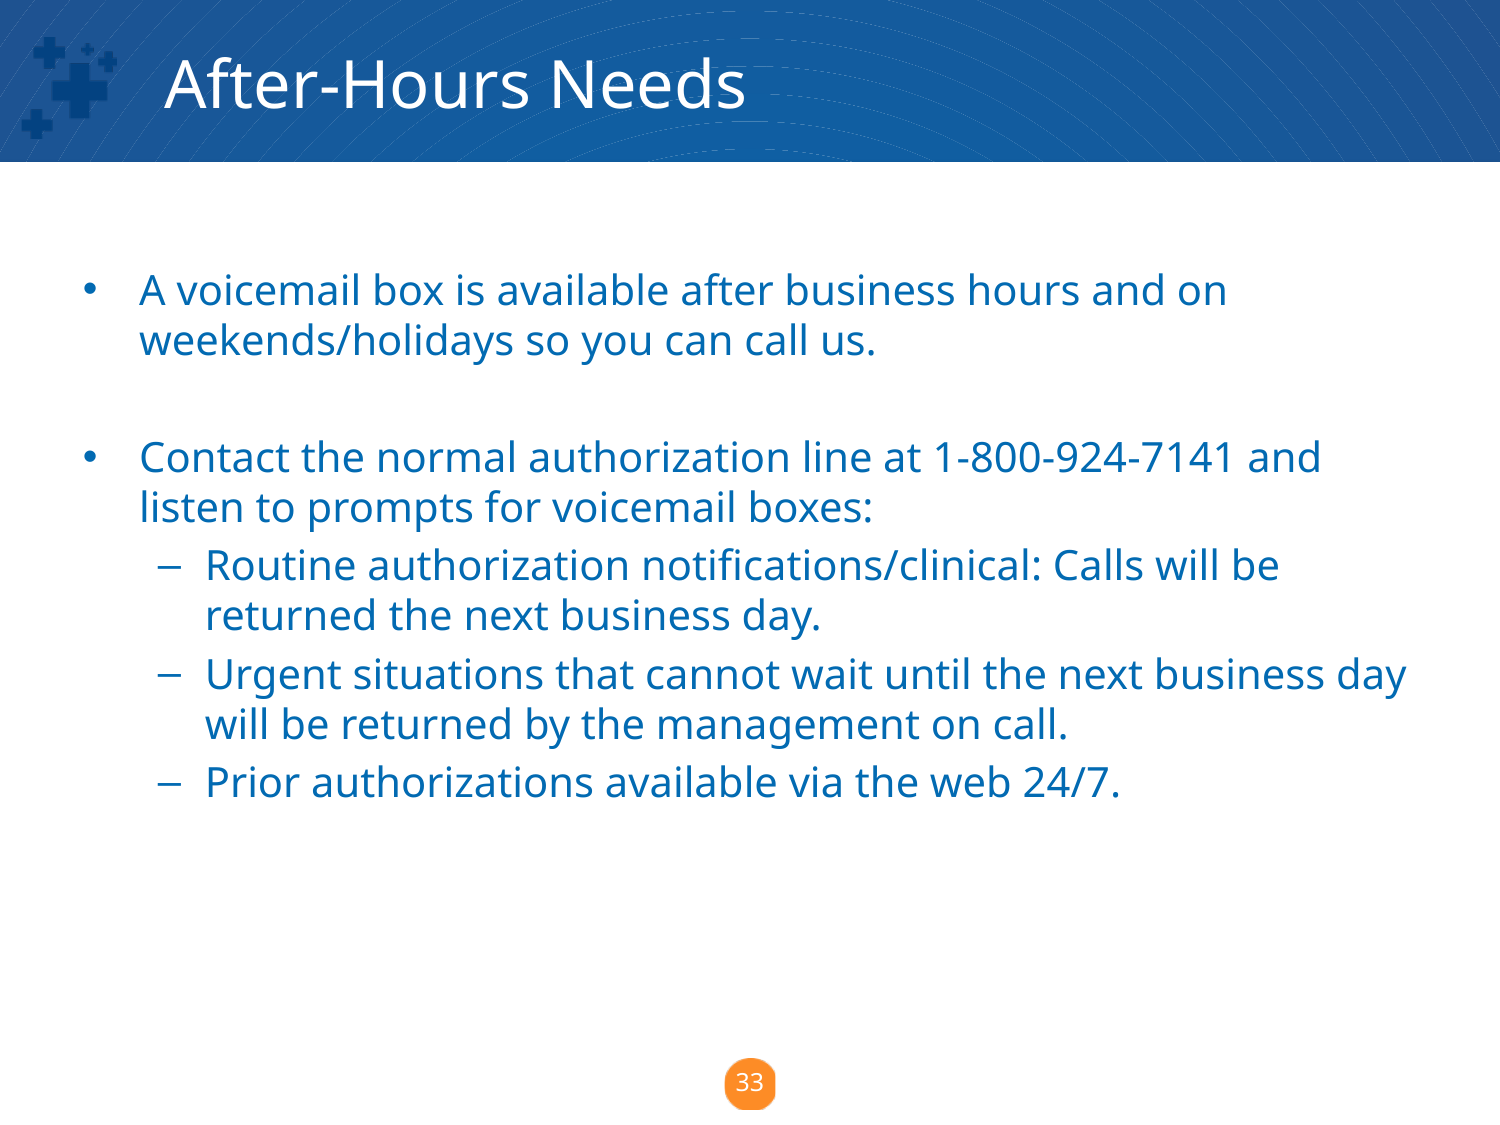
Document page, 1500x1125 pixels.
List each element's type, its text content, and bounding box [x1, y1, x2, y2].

list After-Hours Needs [149, 34, 1323, 113]
slide_number 33 [697, 1058, 803, 1111]
list A voicemail box is available after business hours and on weekends/holidays so you can call us. Contact the normal authorization line at 1-800-924-7141 and listen to prompts for voicemail boxes: Routine authorization notifications/clinical: Calls will be returned the next business day. Urgent situations that cannot wait until the next business day will be returned by the management on call. Prior authorizations available via the web 24/7. [67, 256, 1432, 1125]
